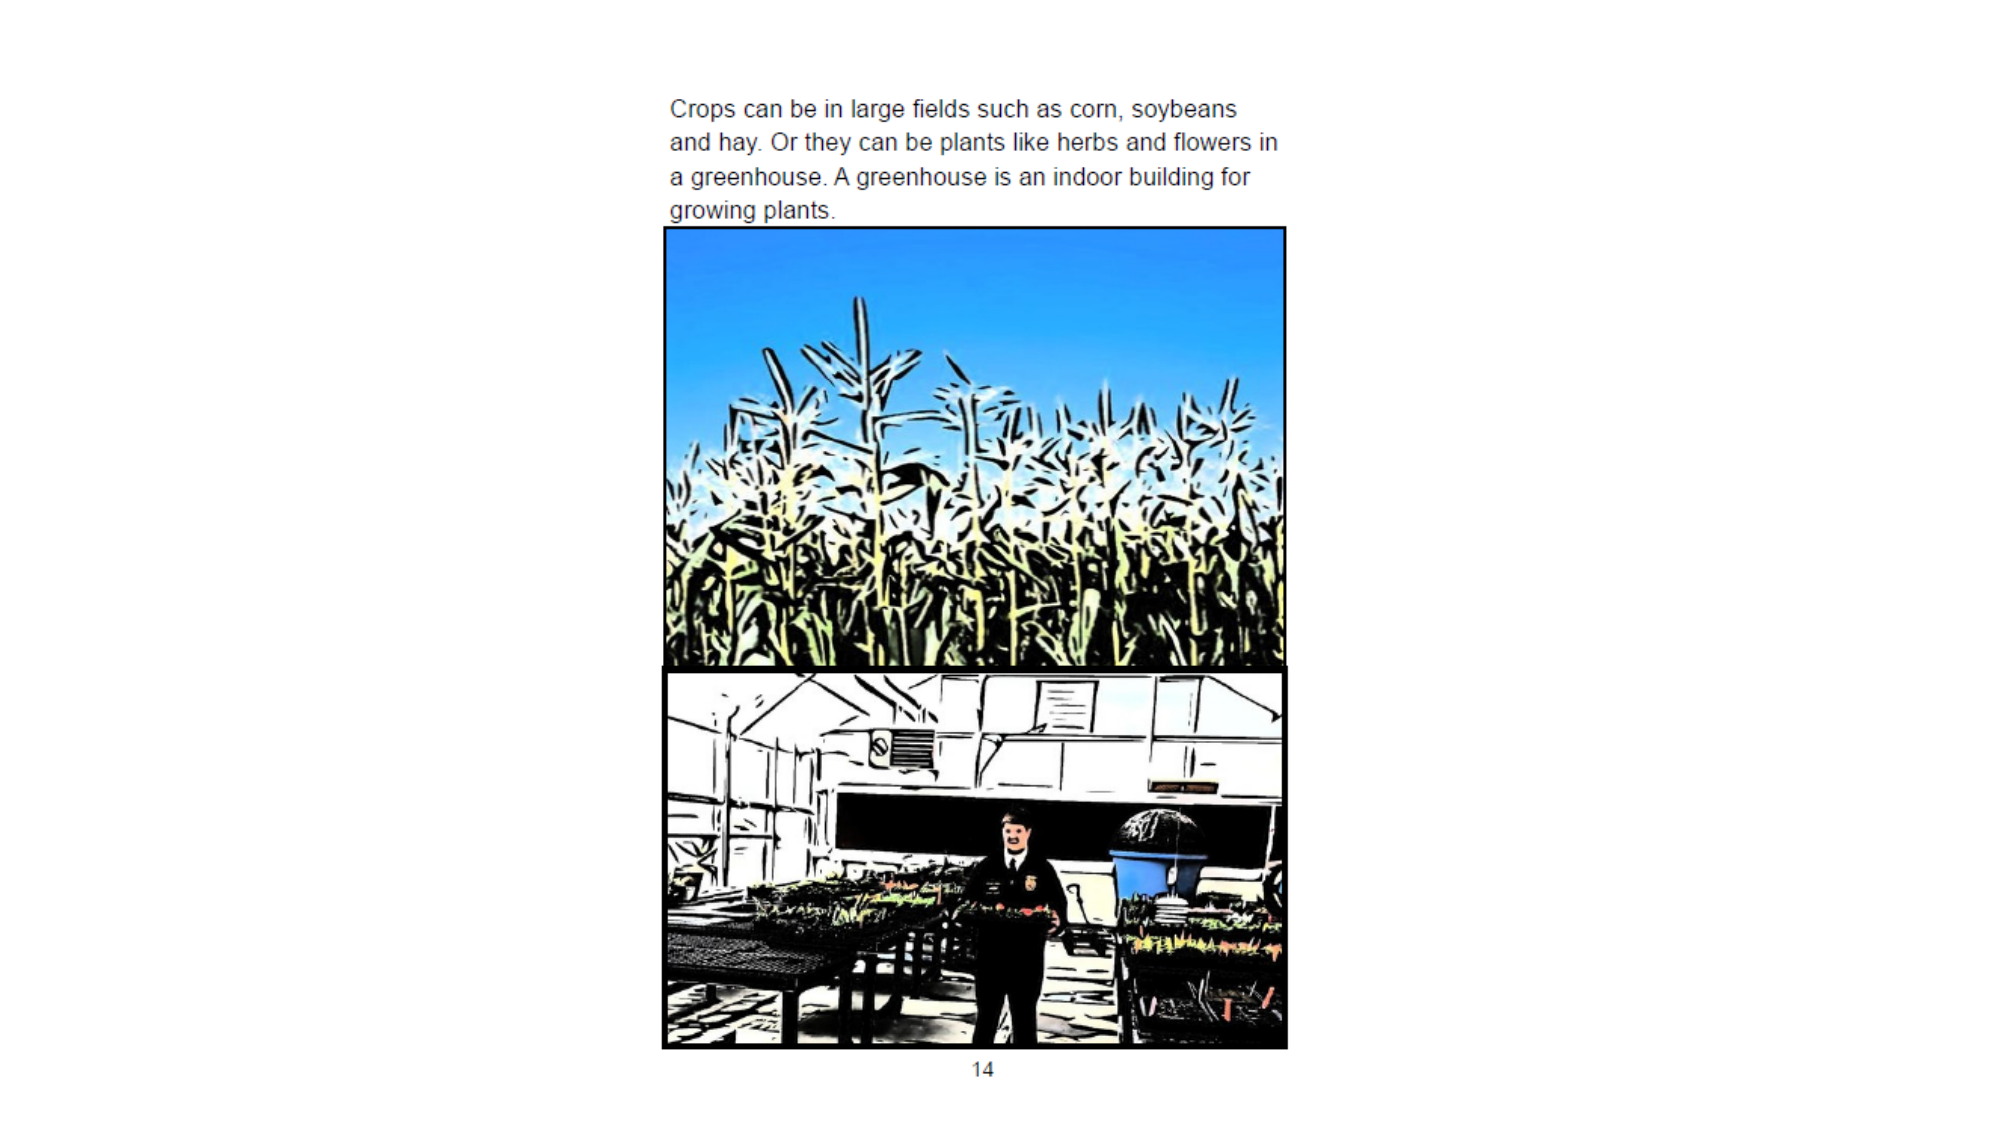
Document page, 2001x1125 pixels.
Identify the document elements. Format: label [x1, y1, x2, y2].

list [649, 27, 1350, 1104]
